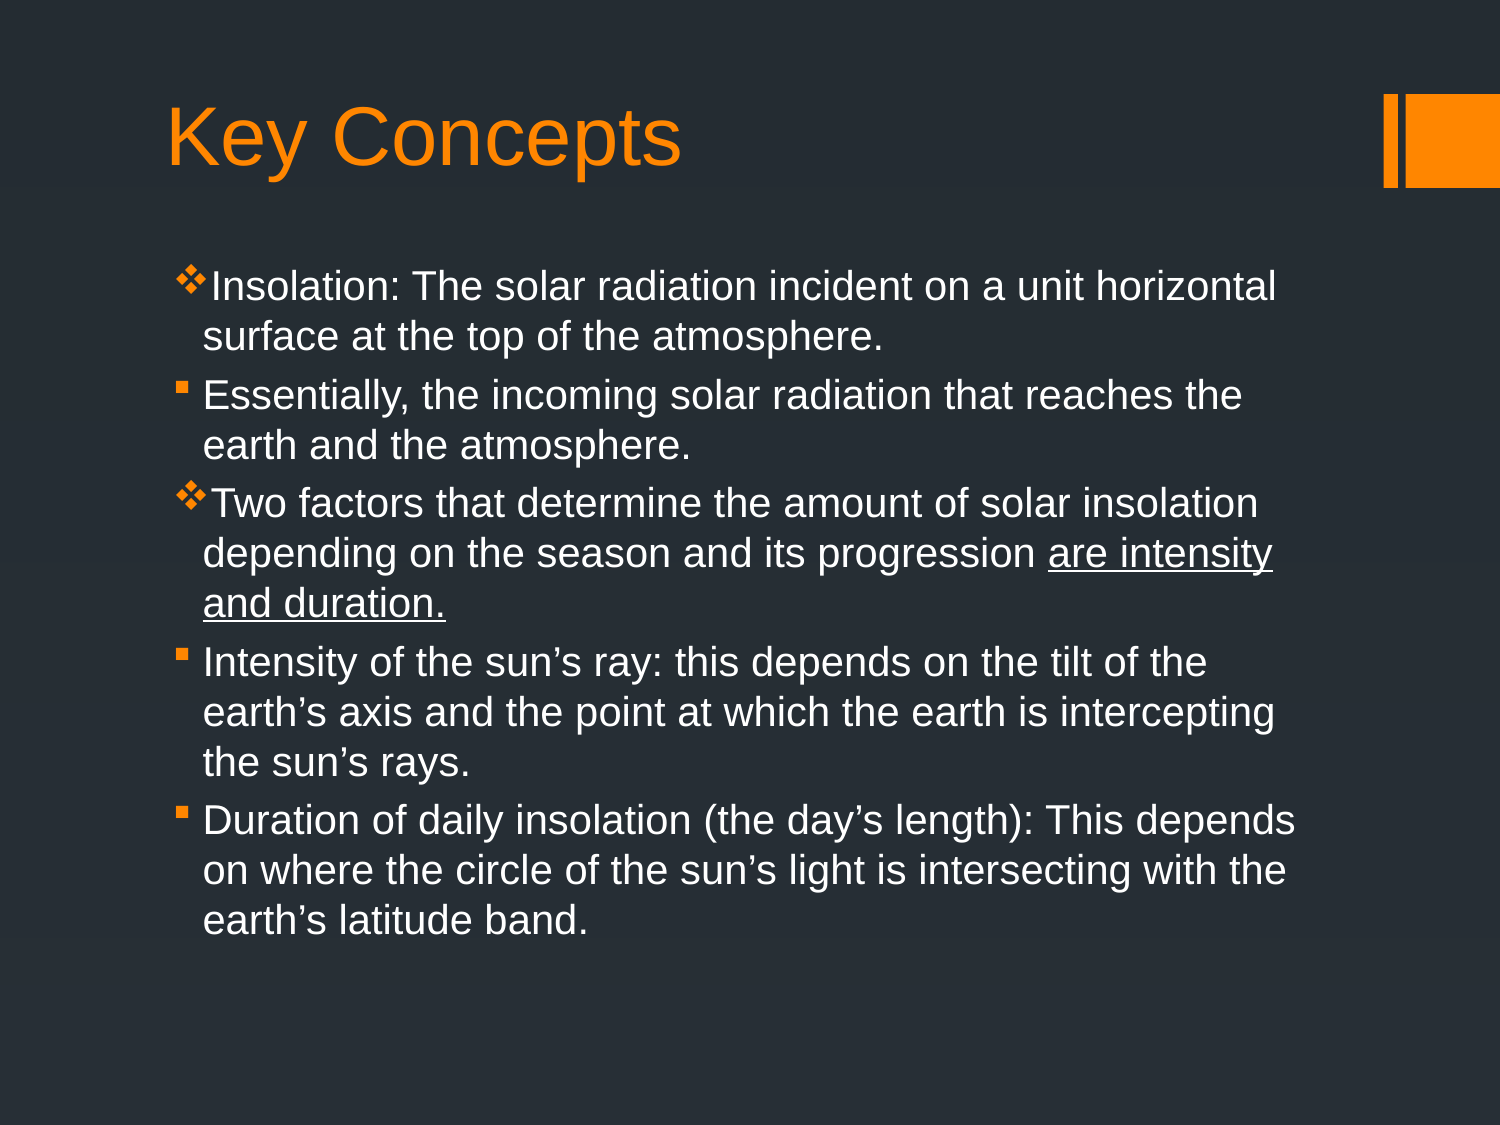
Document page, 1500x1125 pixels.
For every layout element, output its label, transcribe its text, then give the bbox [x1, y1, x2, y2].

list Insolation: The solar radiation incident on a unit horizontal surface at the top of the atmosphere. Essentially, the incoming solar radiation that reaches the earth and the atmosphere. Two factors that determine the amount of solar insolation depending on the season and its progression are intensity and duration. Intensity of the sun’s ray: this depends on the tilt of the earth’s axis and the point at which the earth is intercepting the sun’s rays. Duration of daily insolation (the day’s length): This depends on where the circle of the sun’s light is intersecting with the earth’s latitude band. [150, 251, 1350, 1062]
title Key Concepts [150, 0, 1350, 190]
